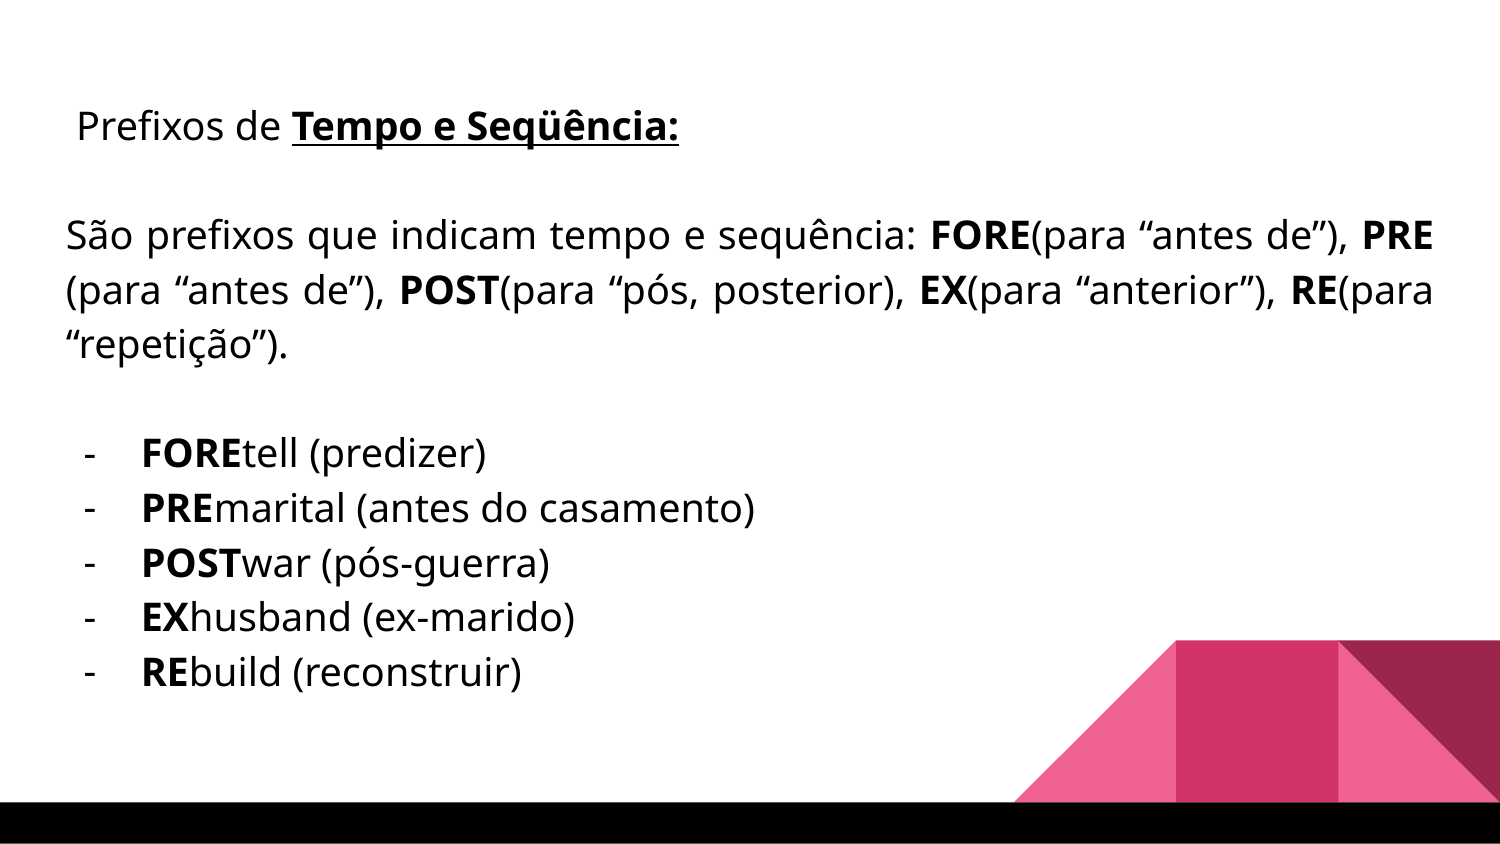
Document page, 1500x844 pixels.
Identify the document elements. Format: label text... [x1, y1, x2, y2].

text_box Prefixos de Tempo e Seqüência: São prefixos que indicam tempo e sequência: FORE(para “antes de”), PRE (para “antes de”), POST(para “pós, posterior), EX(para “anterior’’), RE(para “repetição”). FOREtell (predizer) PREmarital (antes do casamento) POSTwar (pós-guerra) EXhusband (ex-marido) REbuild (reconstruir) [51, 78, 1449, 750]
